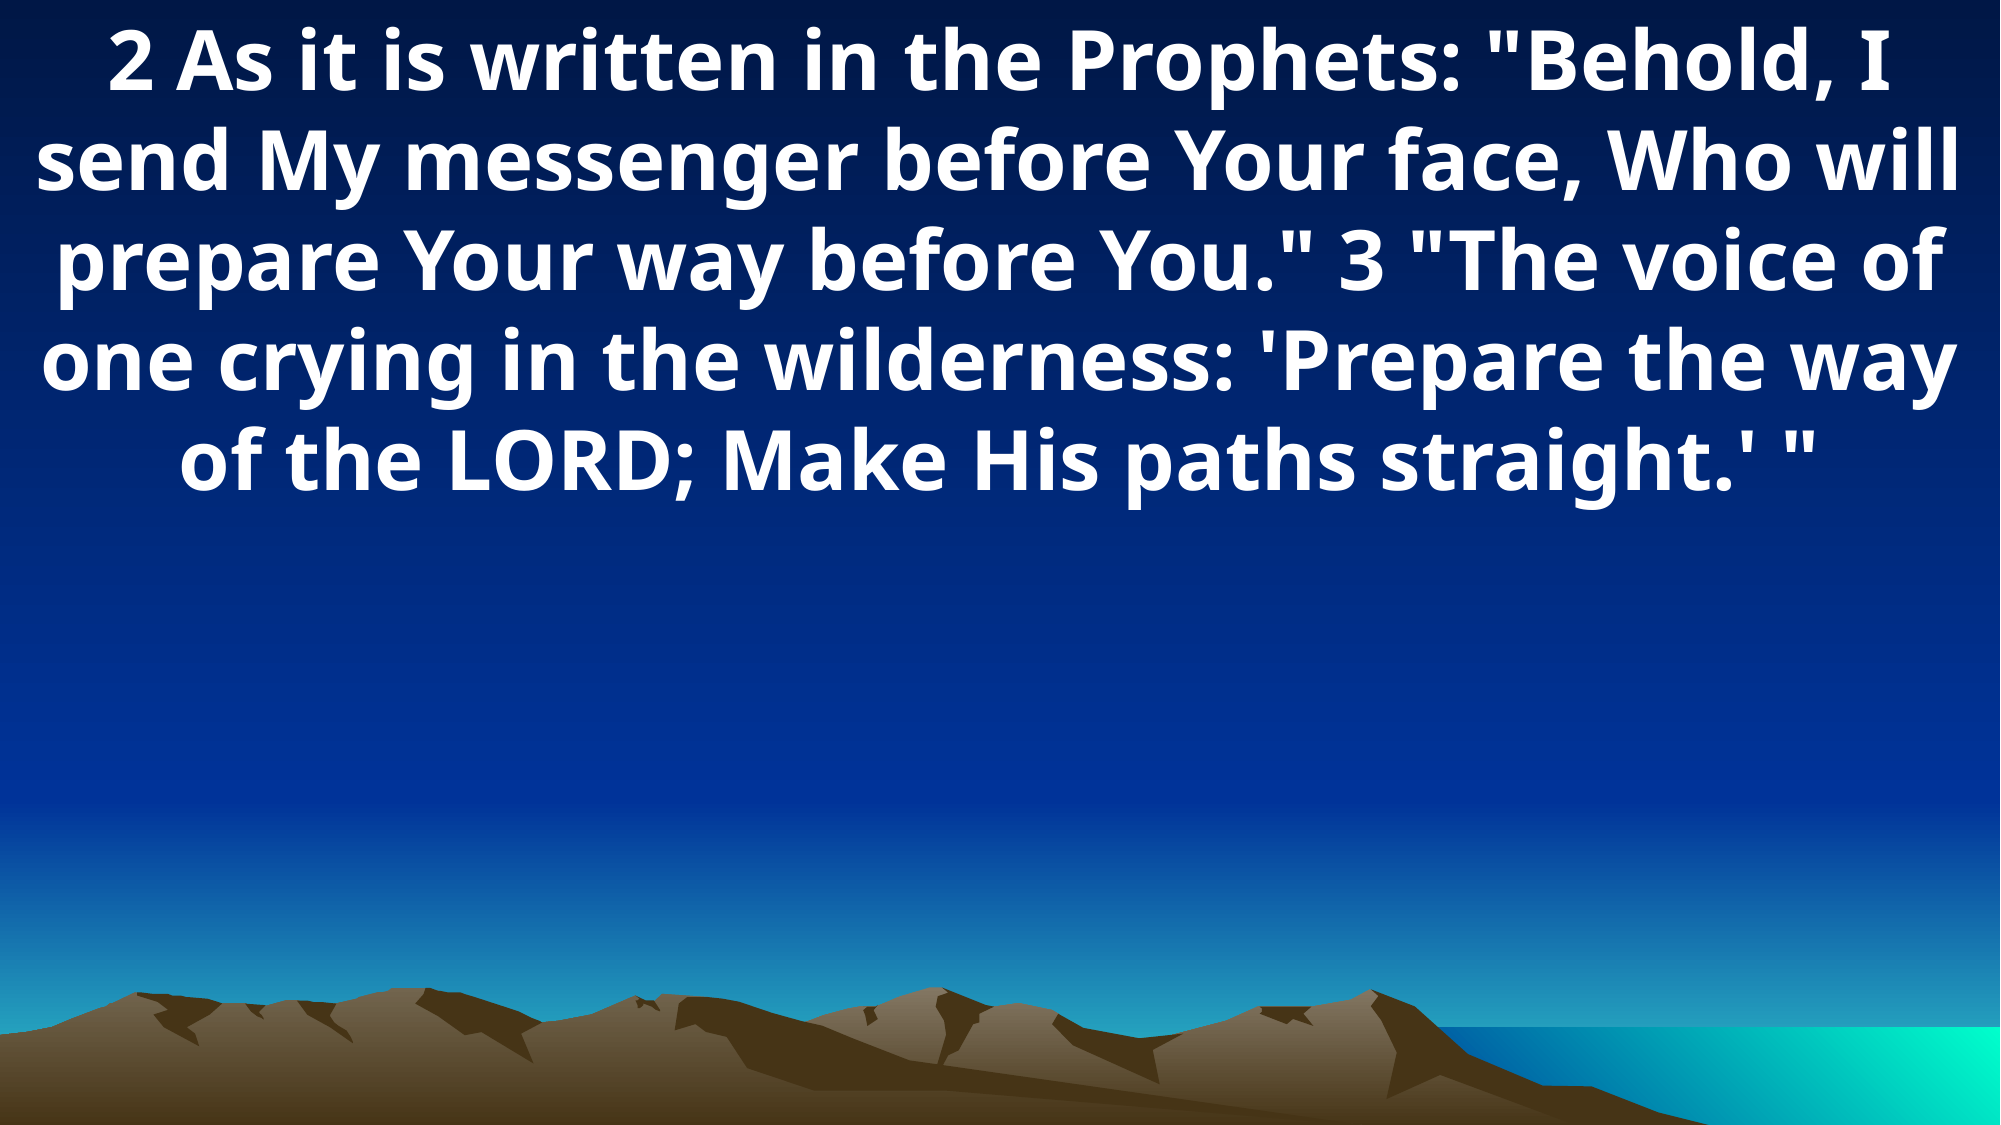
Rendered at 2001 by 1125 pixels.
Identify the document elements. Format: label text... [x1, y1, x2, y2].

text_box 2 As it is written in the Prophets: "Behold, I send My messenger before Your face, Who will prepare Your way before You." 3 "The voice of one crying in the wilderness: 'Prepare the way of the LORD; Make His paths straight.' " [0, 0, 2000, 900]
